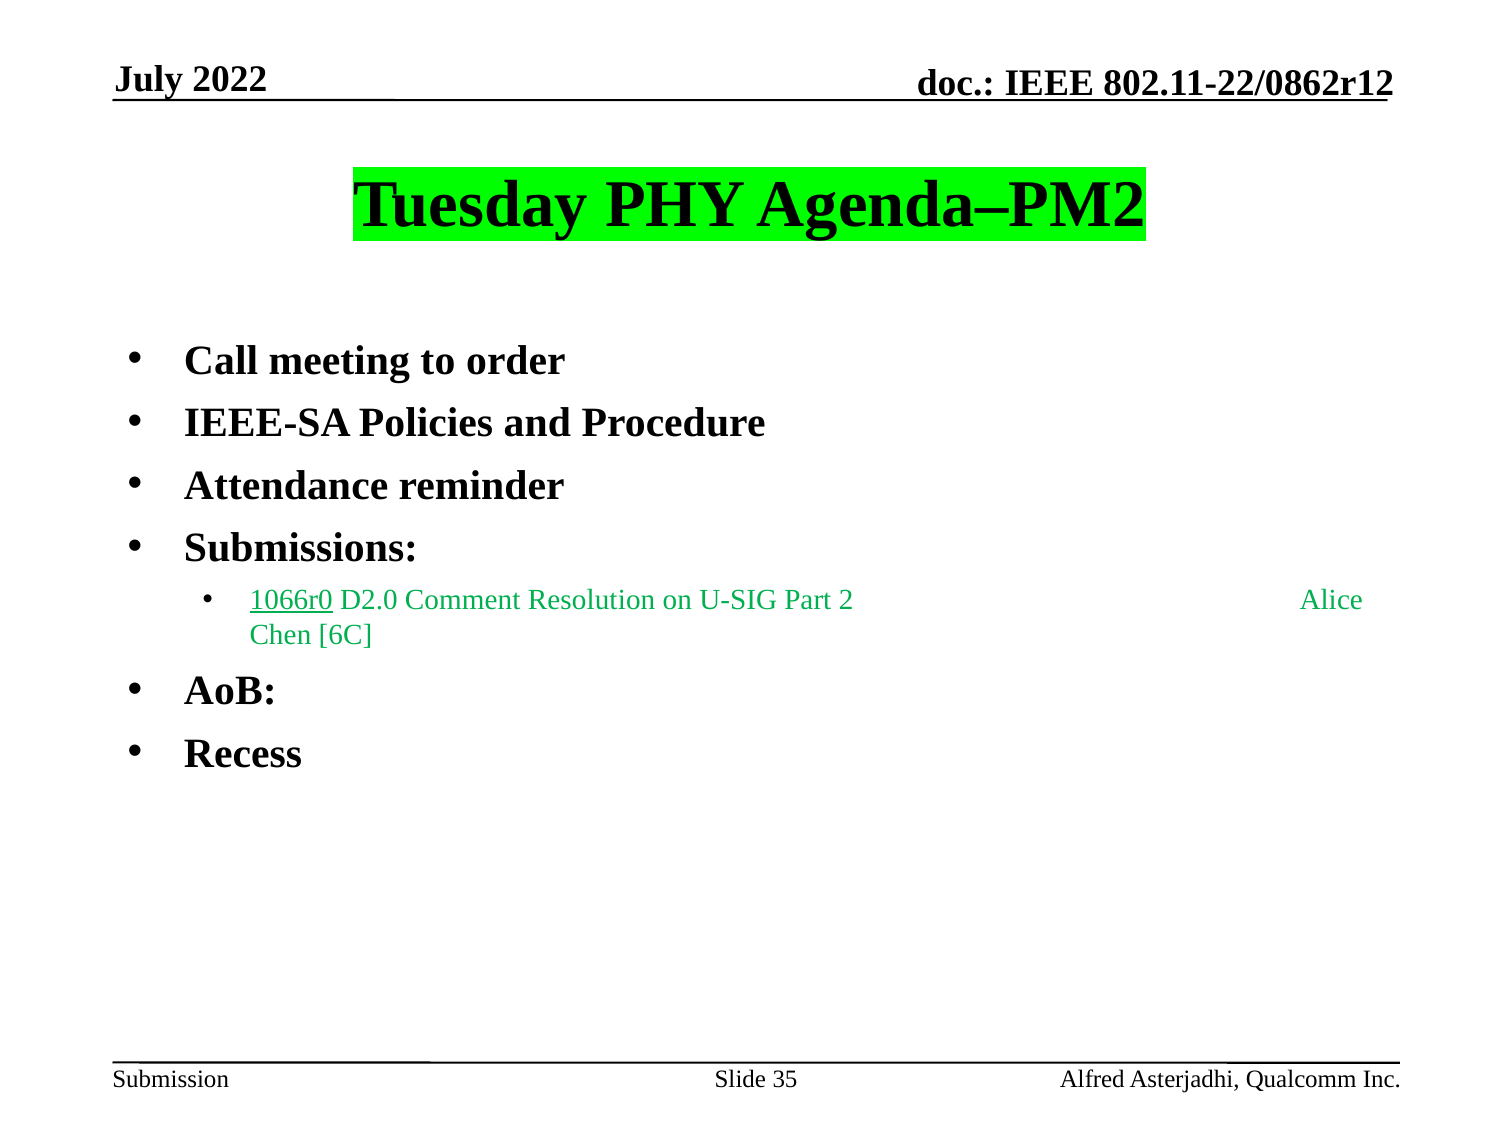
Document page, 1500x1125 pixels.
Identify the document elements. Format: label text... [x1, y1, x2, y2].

slide_number Slide 35 [712, 1061, 800, 1123]
list Call meeting to order IEEE-SA Policies and Procedure Attendance reminder Submissions: 1066r0 D2.0 Comment Resolution on U-SIG Part 2 Alice Chen [6C] AoB: Recess [112, 324, 1388, 1000]
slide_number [114, 54, 423, 100]
title Tuesday PHY Agenda–PM2 [112, 112, 1388, 288]
footer Alfred Asterjadhi, Qualcomm Inc. [878, 1061, 1402, 1093]
